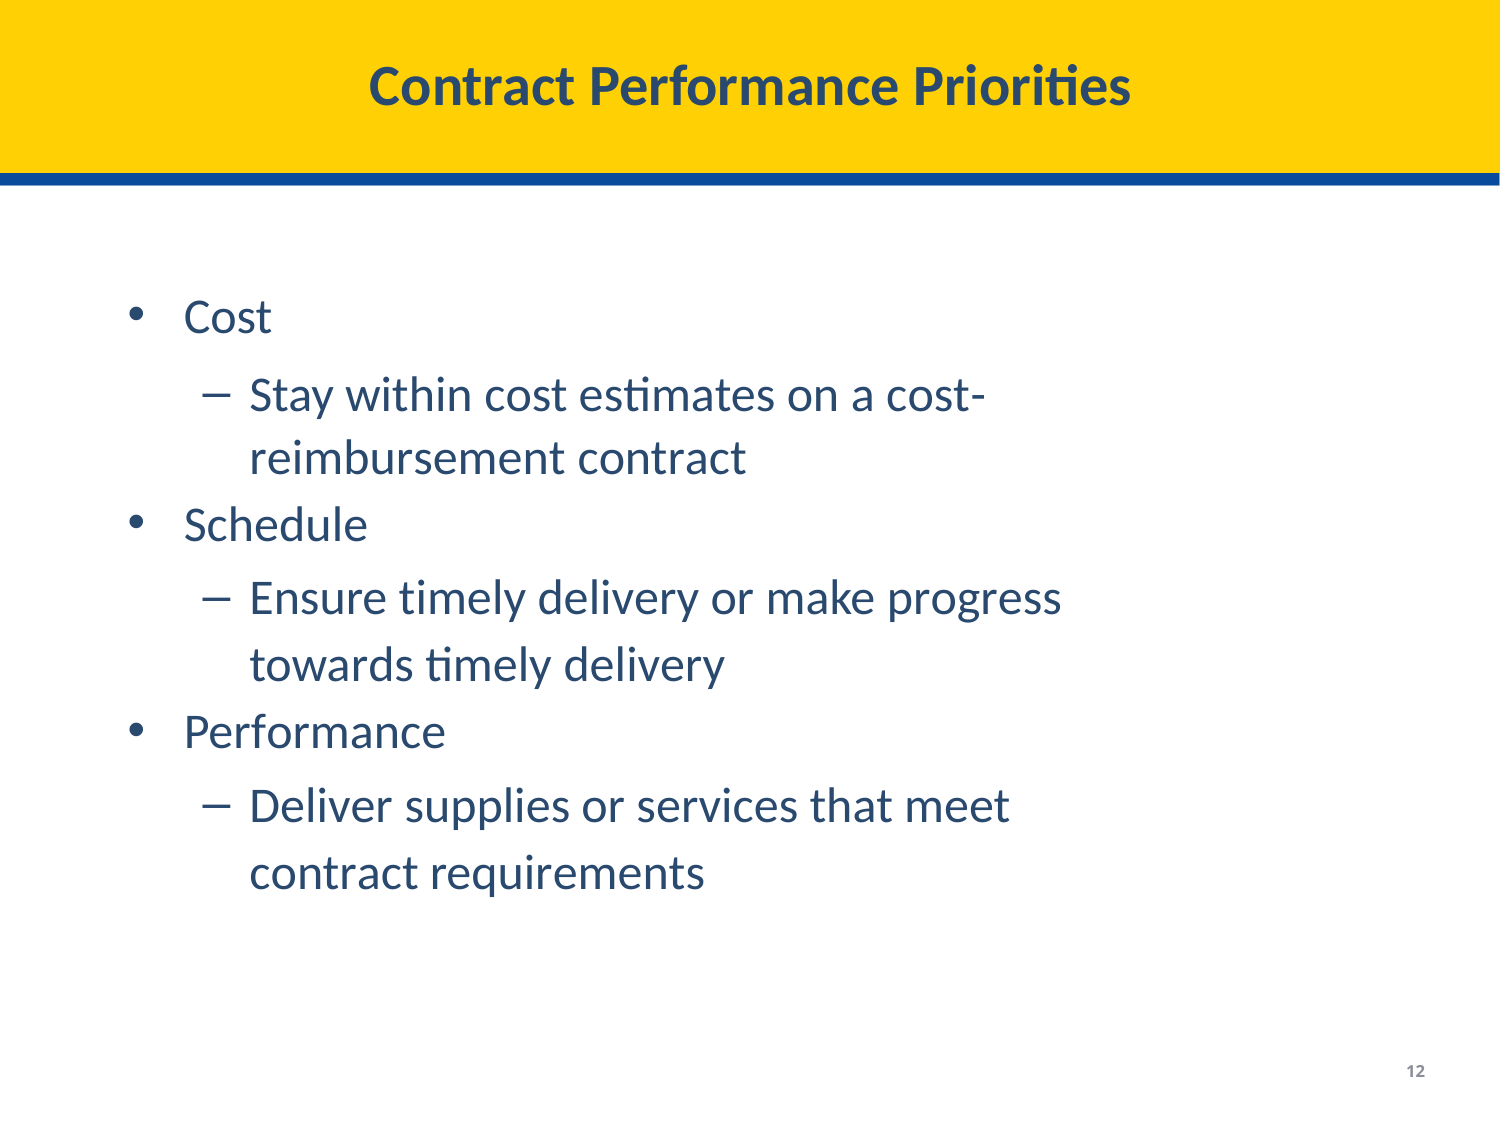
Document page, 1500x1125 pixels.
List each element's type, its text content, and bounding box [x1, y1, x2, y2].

slide_number 12 [1074, 1042, 1425, 1103]
text_box Cost Stay within cost estimates on a cost- reimbursement contract Schedule Ensure timely delivery or make progress towards timely delivery Performance Deliver supplies or services that meet contract requirements [125, 283, 1375, 900]
title Contract Performance Priorities [0, 0, 1500, 173]
